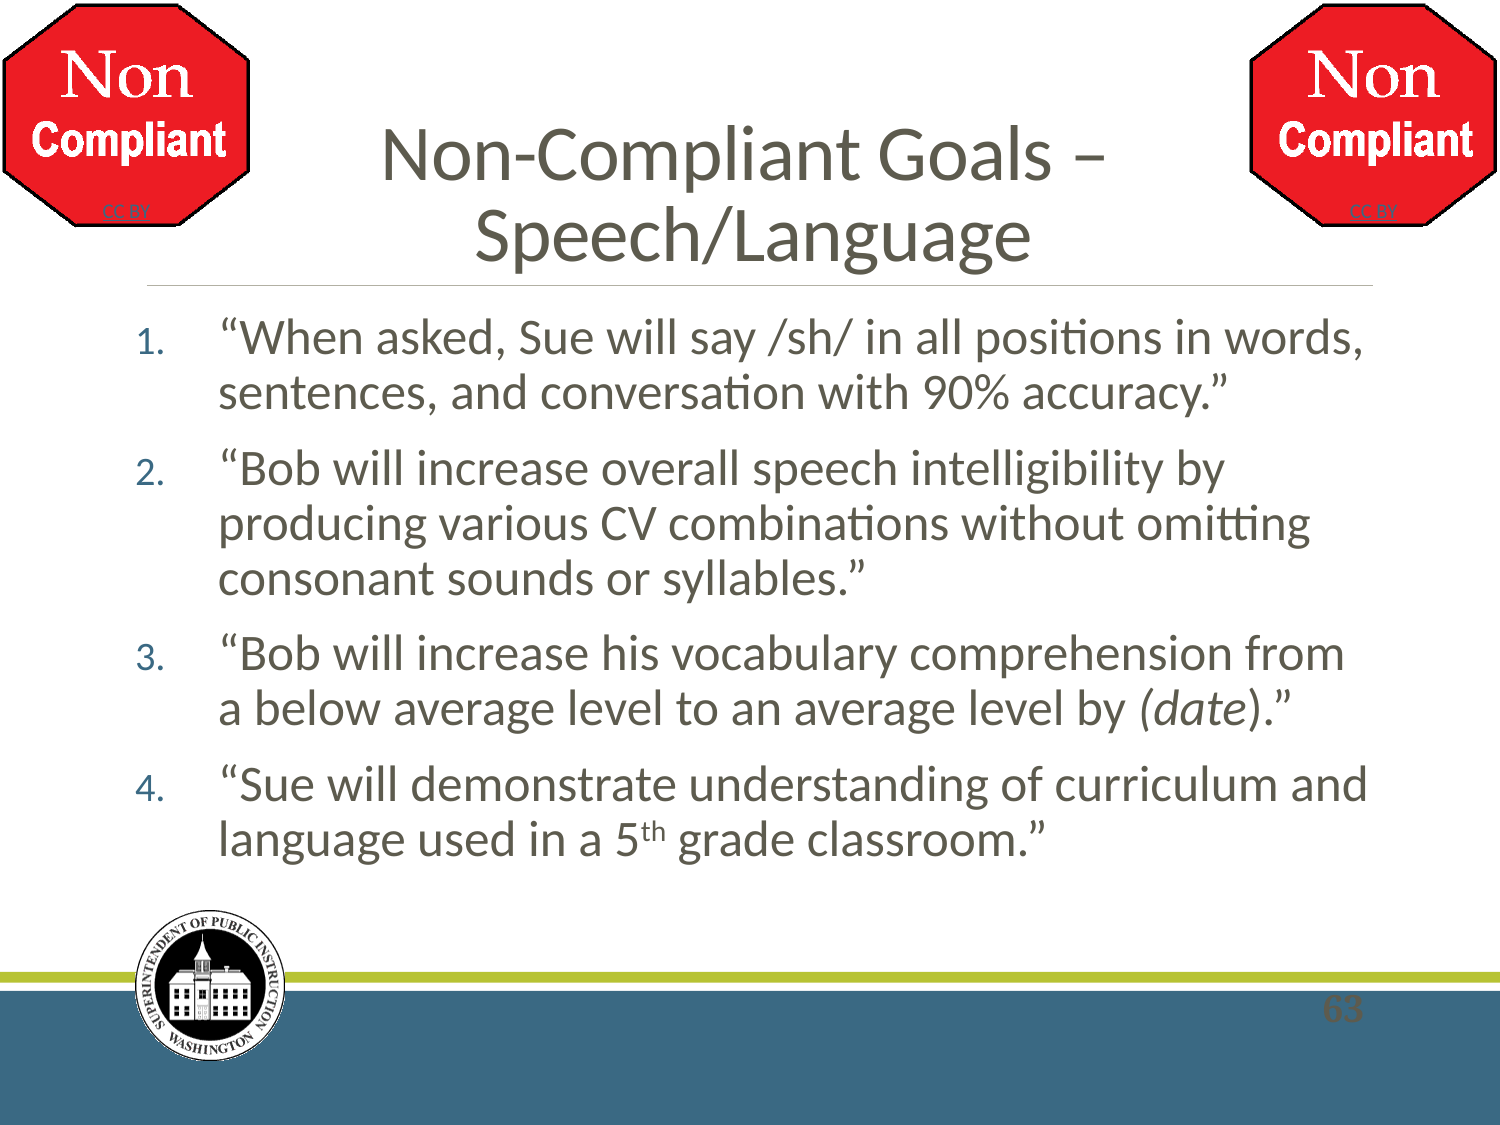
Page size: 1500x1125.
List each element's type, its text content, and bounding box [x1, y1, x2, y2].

picture [135, 910, 285, 1061]
picture [0, 1, 251, 228]
slide_number 63 [1218, 980, 1380, 1041]
list “When asked, Sue will say /sh/ in all positions in words, sentences, and conversation with 90% accuracy.” “Bob will increase overall speech intelligibility by producing various CV combinations without omitting consonant sounds or syllables.” “Bob will increase his vocabulary comprehension from a below average level to an average level by (date).” “Sue will demonstrate understanding of curriculum and language used in a 5th grade classroom.” [135, 302, 1373, 896]
picture [1247, 1, 1498, 228]
title Non-Compliant Goals – Speech/Language [135, 47, 1373, 285]
